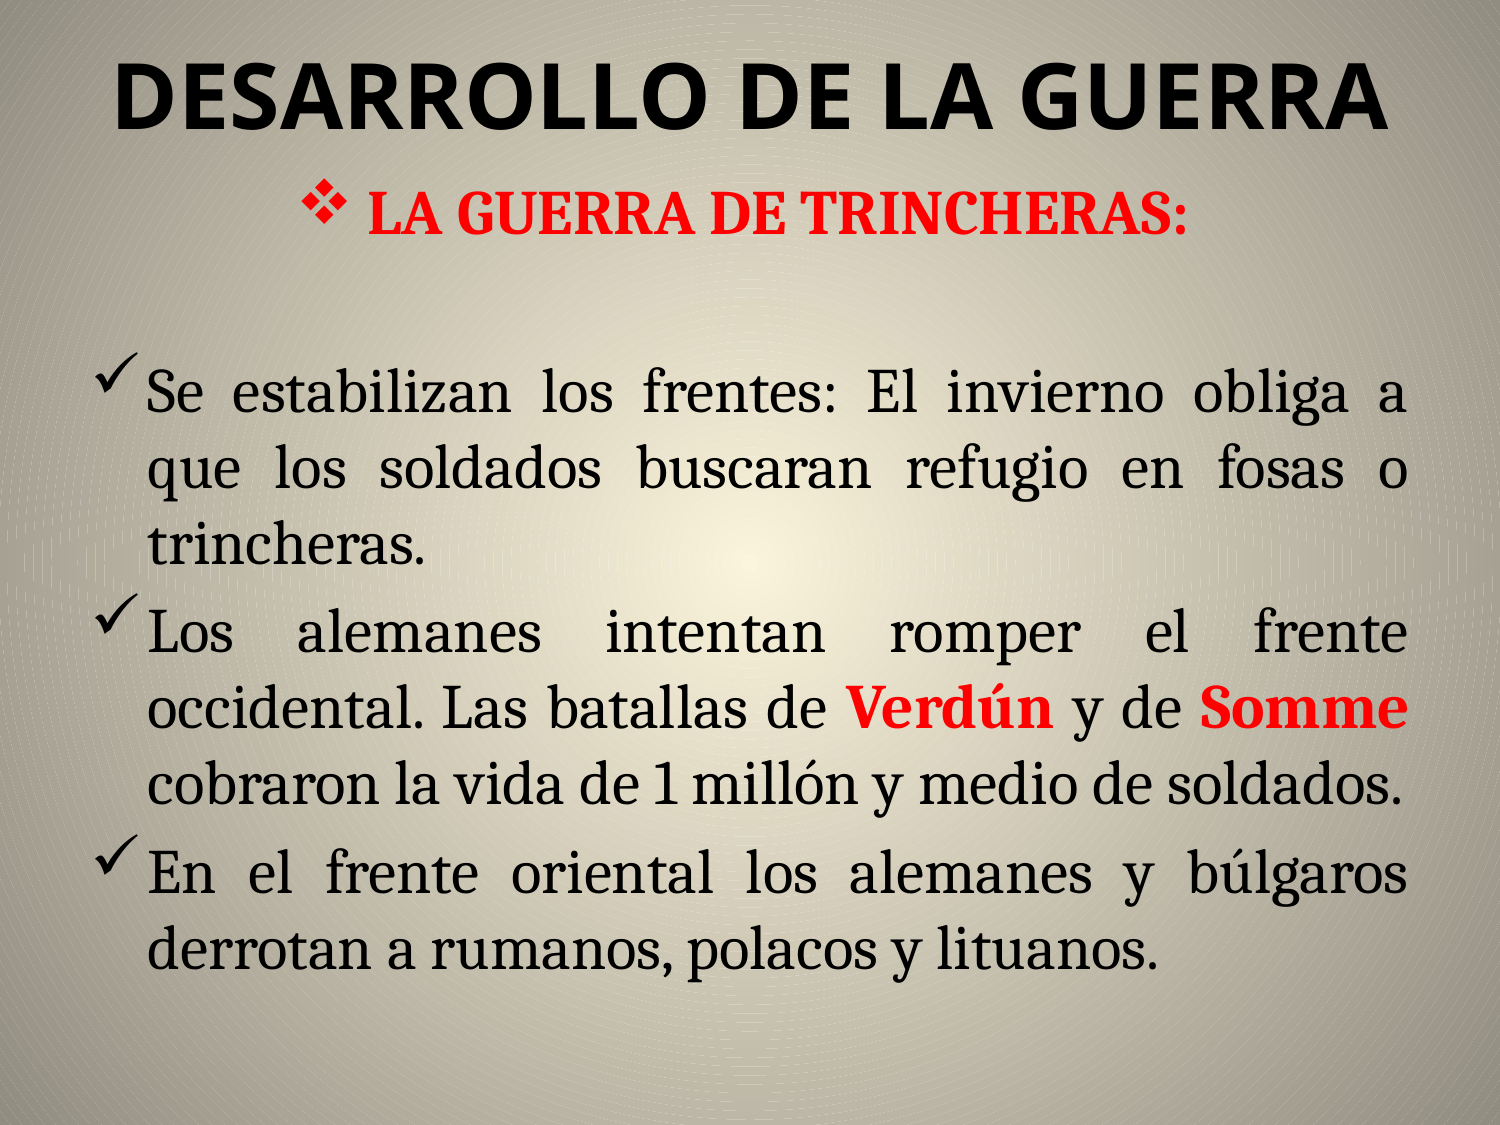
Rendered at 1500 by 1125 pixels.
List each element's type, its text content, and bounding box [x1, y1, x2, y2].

list LA GUERRA DE TRINCHERAS: Se estabilizan los frentes: El invierno obliga a que los soldados buscaran refugio en fosas o trincheras. Los alemanes intentan romper el frente occidental. Las batallas de Verdún y de Somme cobraron la vida de 1 millón y medio de soldados. En el frente oriental los alemanes y búlgaros derrotan a rumanos, polacos y lituanos. [74, 163, 1426, 1055]
title DESARROLLO DE LA GUERRA [74, 44, 1426, 141]
